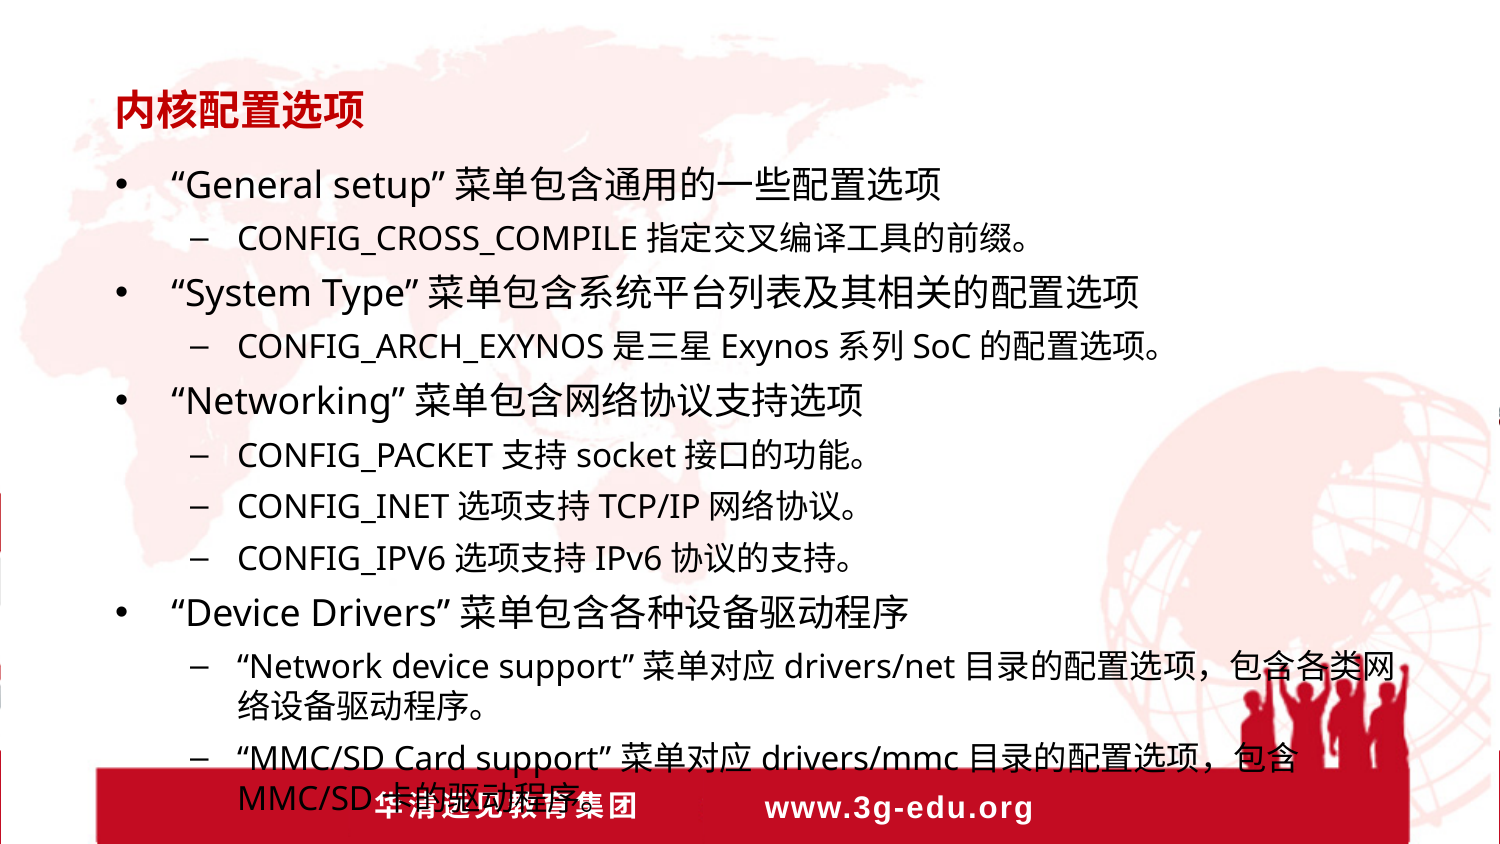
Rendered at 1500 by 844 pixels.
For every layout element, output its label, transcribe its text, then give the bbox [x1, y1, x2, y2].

list “General setup”菜单包含通用的一些配置选项 CONFIG_CROSS_COMPILE指定交叉编译工具的前缀。 “System Type”菜单包含系统平台列表及其相关的配置选项 CONFIG_ARCH_EXYNOS是三星Exynos系列SoC的配置选项。 “Networking”菜单包含网络协议支持选项 CONFIG_PACKET支持socket接口的功能。 CONFIG_INET选项支持TCP/IP网络协议。 CONFIG_IPV6选项支持IPv6协议的支持。 “Device Drivers”菜单包含各种设备驱动程序 “Network device support”菜单对应drivers/net目录的配置选项，包含各类网络设备驱动程序。 “MMC/SD Card support”菜单对应drivers/mmc目录的配置选项，包含MMC/SD卡的驱动程序。 [100, 153, 1412, 765]
list 内核配置选项 [100, 76, 1117, 139]
picture [0, 0, 1500, 844]
